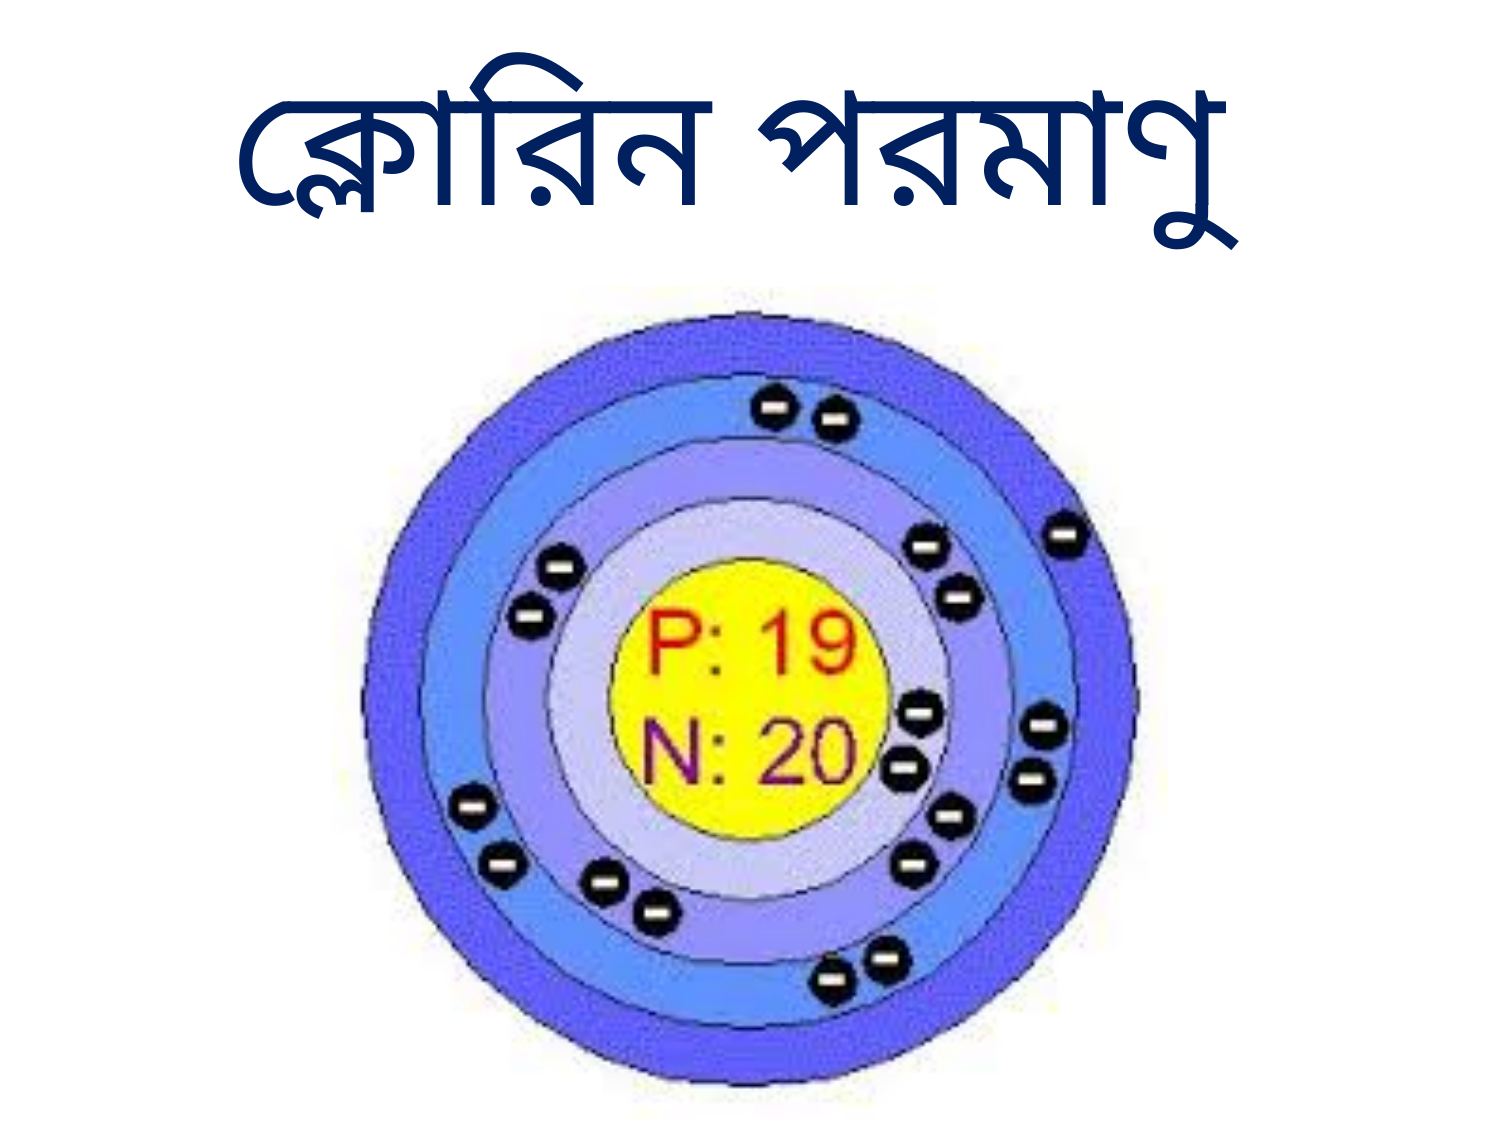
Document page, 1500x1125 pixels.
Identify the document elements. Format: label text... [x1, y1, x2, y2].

title ক্লোরিন পরমাণু [75, 45, 1425, 233]
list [331, 286, 1169, 1120]
